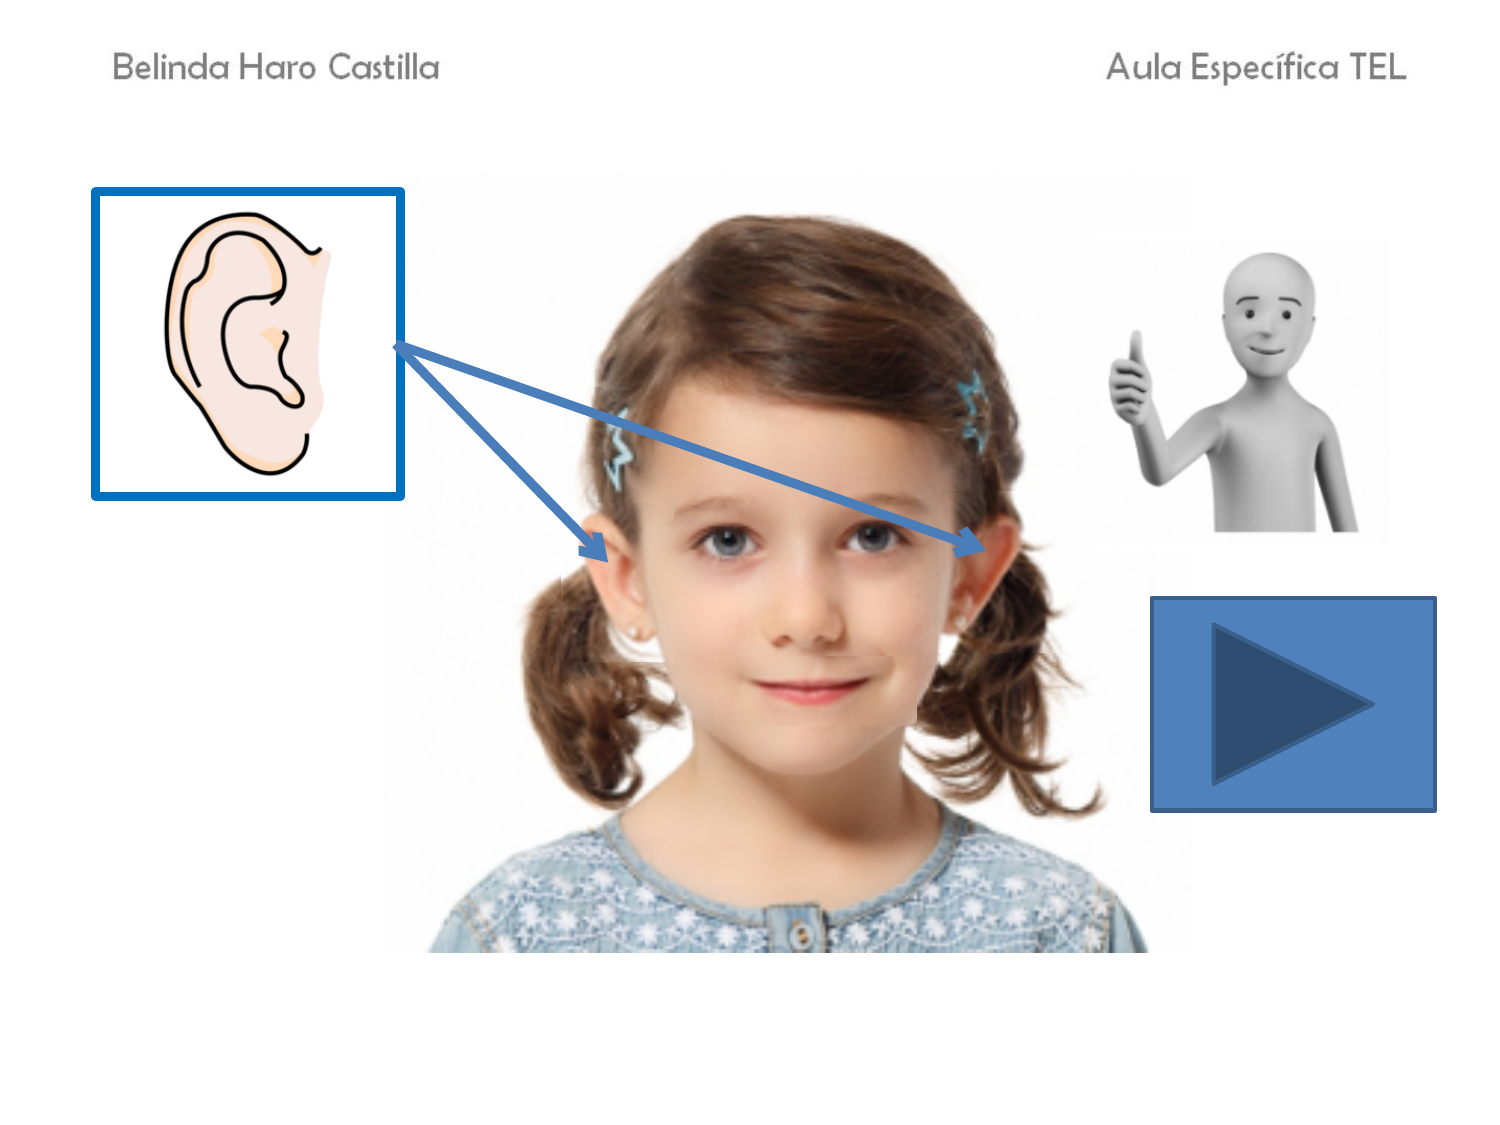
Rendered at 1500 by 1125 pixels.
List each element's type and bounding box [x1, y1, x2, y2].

text_box [395, 343, 987, 551]
picture [100, 172, 1396, 953]
text_box [1198, 596, 1437, 813]
text_box [395, 559, 609, 563]
picture [88, 30, 1439, 98]
